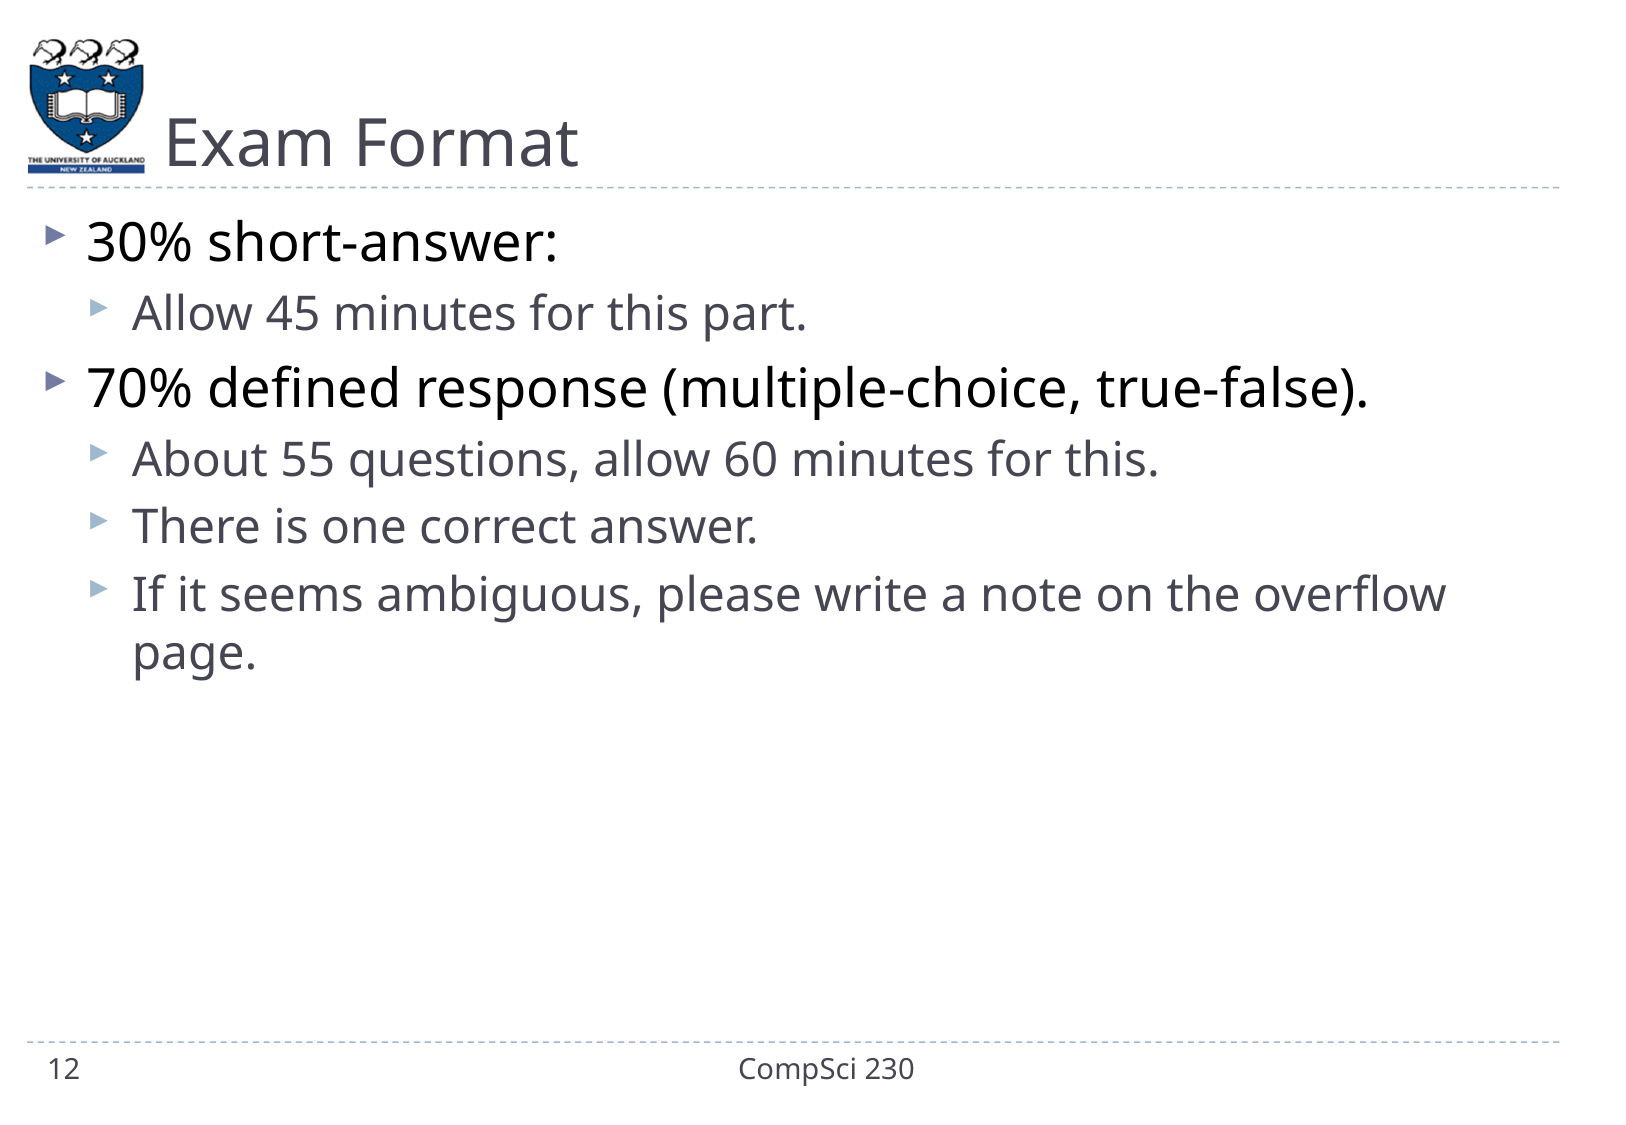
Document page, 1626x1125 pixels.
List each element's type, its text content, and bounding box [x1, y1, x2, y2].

list 30% short-answer: Allow 45 minutes for this part. 70% defined response (multiple-choice, true-false). About 55 questions, allow 60 minutes for this. There is one correct answer. If it seems ambiguous, please write a note on the overflow page. [27, 200, 1585, 1038]
title Exam Format [148, 24, 1582, 188]
slide_number 12 [32, 1042, 385, 1103]
footer CompSci 230 [515, 1042, 1138, 1103]
picture [27, 37, 146, 175]
